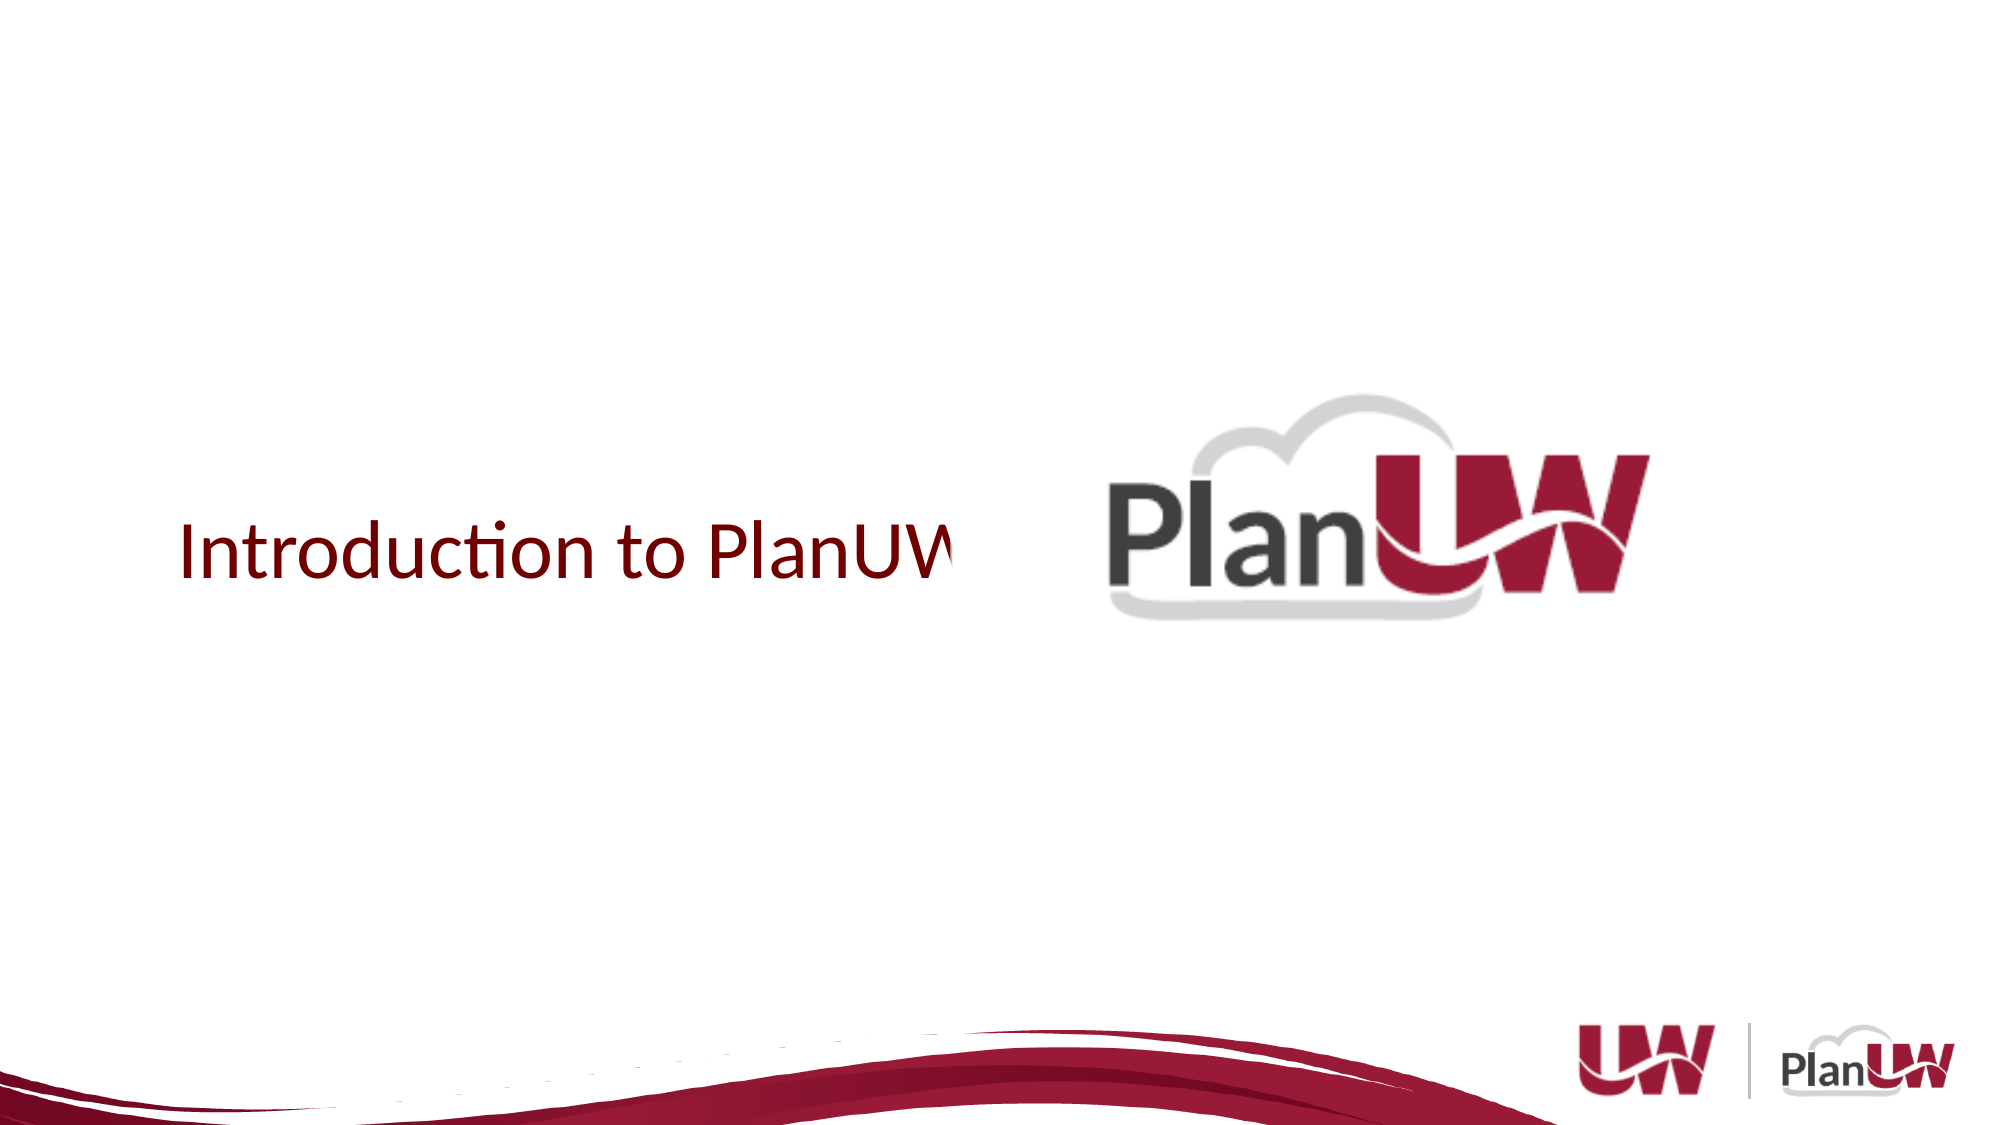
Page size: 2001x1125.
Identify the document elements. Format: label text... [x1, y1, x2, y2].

picture [949, 249, 1767, 888]
picture [0, 988, 1723, 1125]
title Introduction to PlanUW [162, 487, 944, 613]
picture [1768, 1010, 1961, 1103]
